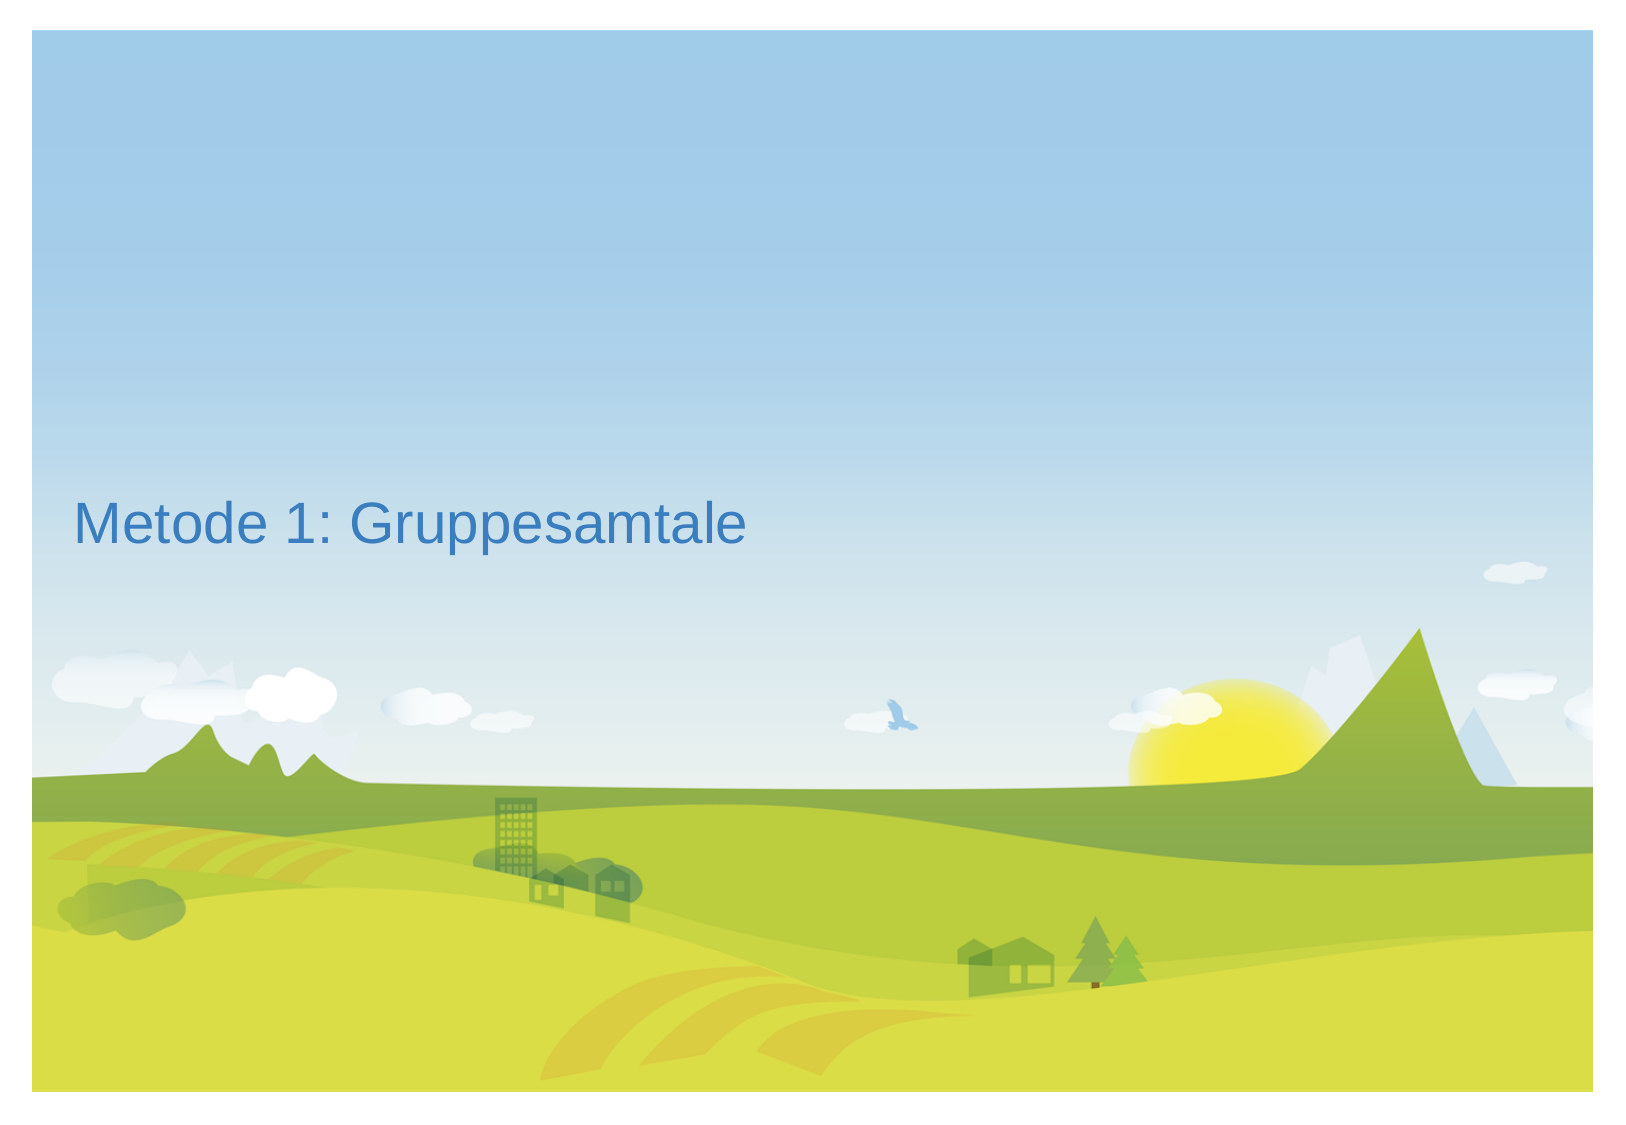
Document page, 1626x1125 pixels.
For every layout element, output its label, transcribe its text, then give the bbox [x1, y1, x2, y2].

picture [32, 30, 1593, 1092]
list Metode 1: Gruppesamtale [58, 267, 1571, 563]
